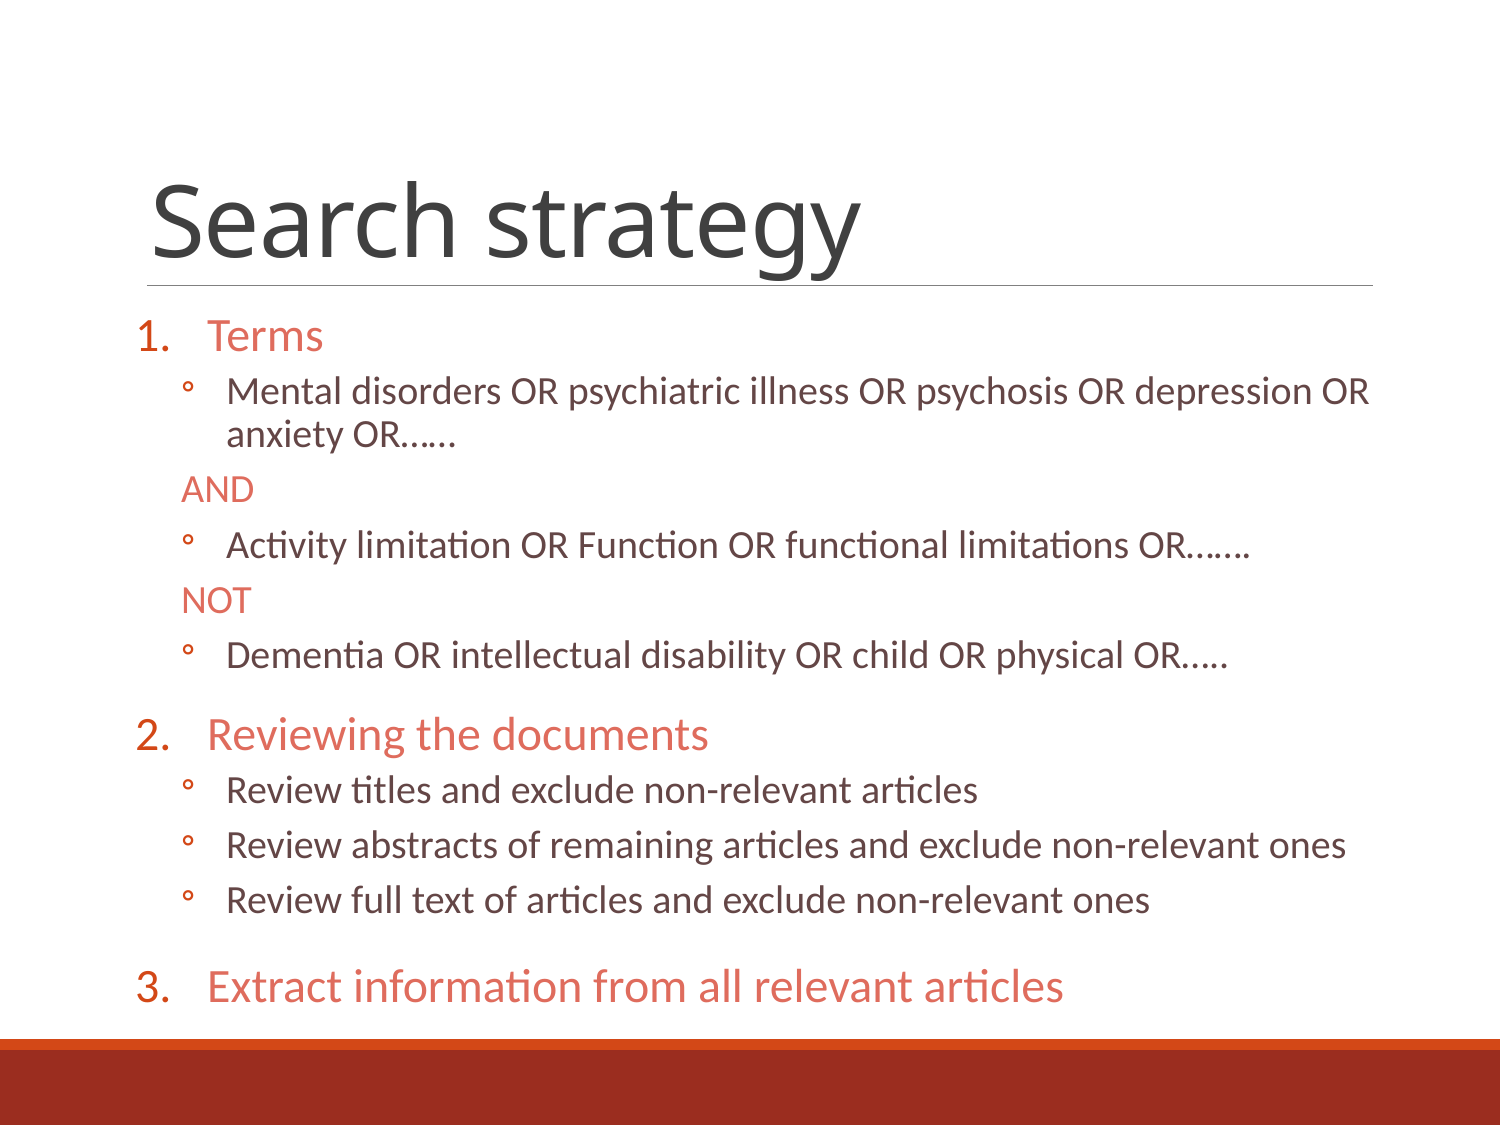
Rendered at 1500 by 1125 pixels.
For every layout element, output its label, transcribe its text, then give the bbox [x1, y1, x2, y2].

list Terms Mental disorders OR psychiatric illness OR psychosis OR depression OR anxiety OR…… AND Activity limitation OR Function OR functional limitations OR……. NOT Dementia OR intellectual disability OR child OR physical OR….. Reviewing the documents Review titles and exclude non-relevant articles Review abstracts of remaining articles and exclude non-relevant ones Review full text of articles and exclude non-relevant ones Extract information from all relevant articles [135, 302, 1458, 1021]
title Search strategy [135, 47, 1373, 285]
